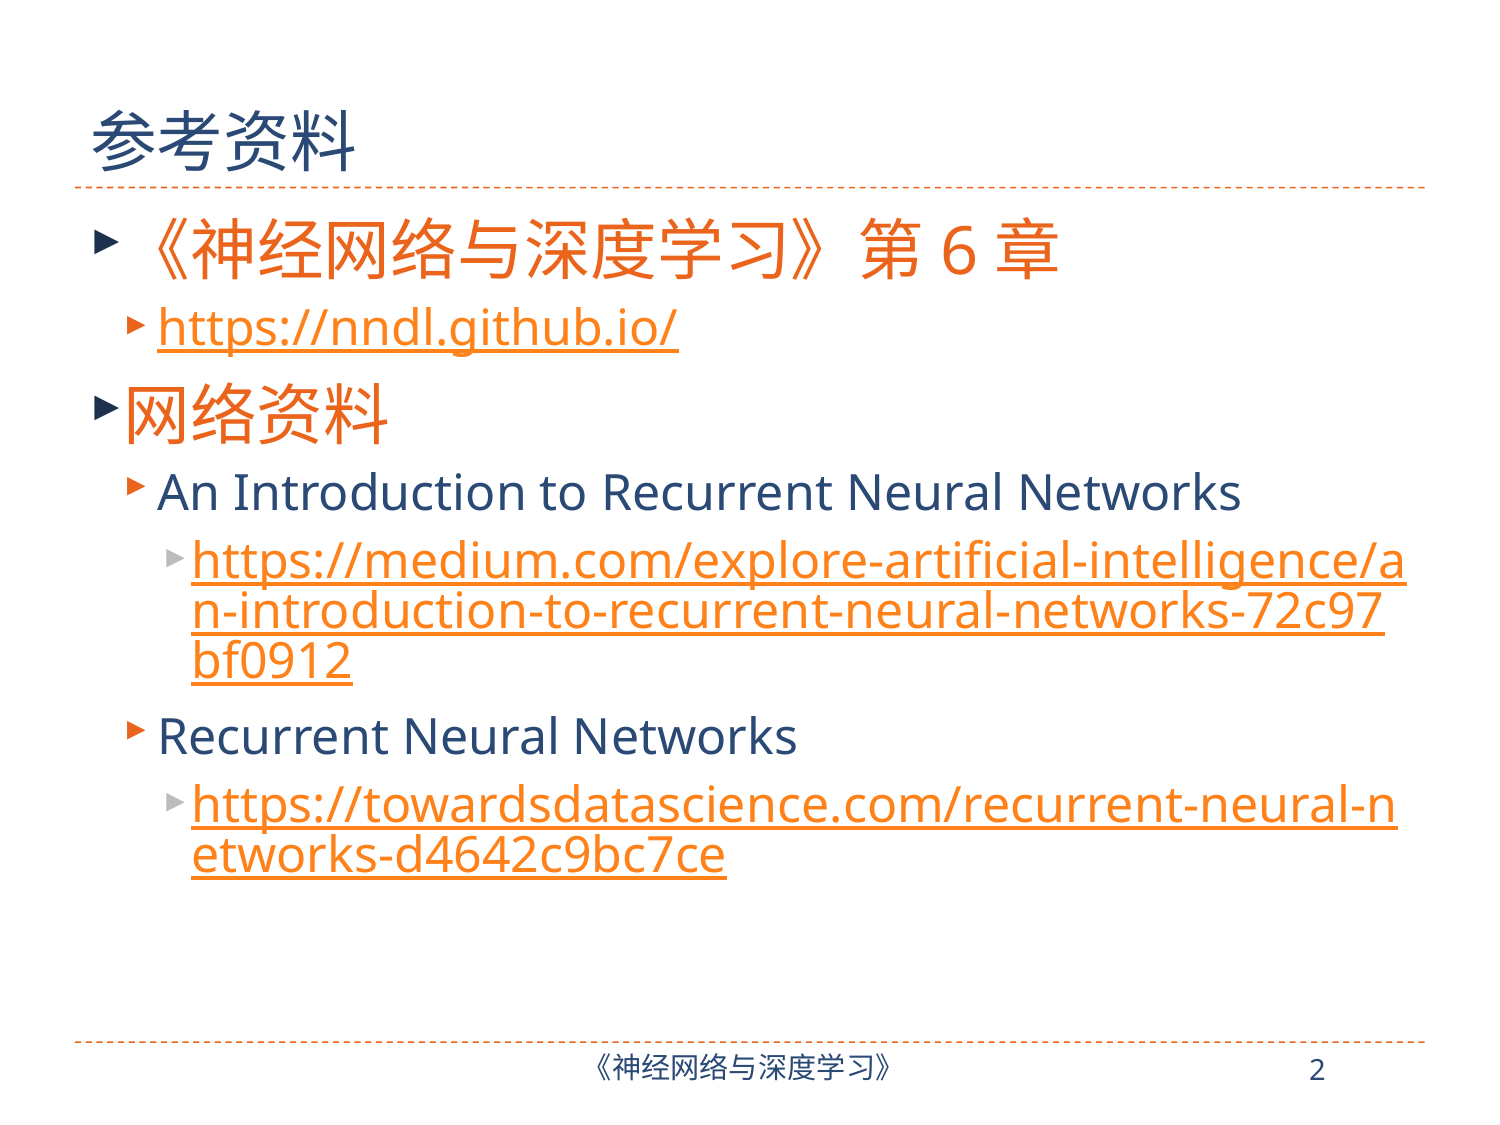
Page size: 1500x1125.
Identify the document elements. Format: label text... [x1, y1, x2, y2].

title 参考资料 [75, 24, 1425, 188]
list 《神经网络与深度学习》第6章 https://nndl.github.io/ 网络资料 An Introduction to Recurrent Neural Networks https://medium.com/explore-artificial-intelligence/an-introduction-to-recurrent-neural-networks-72c97bf0912 Recurrent Neural Networks https://towardsdatascience.com/recurrent-neural-networks-d4642c9bc7ce [75, 200, 1425, 1010]
